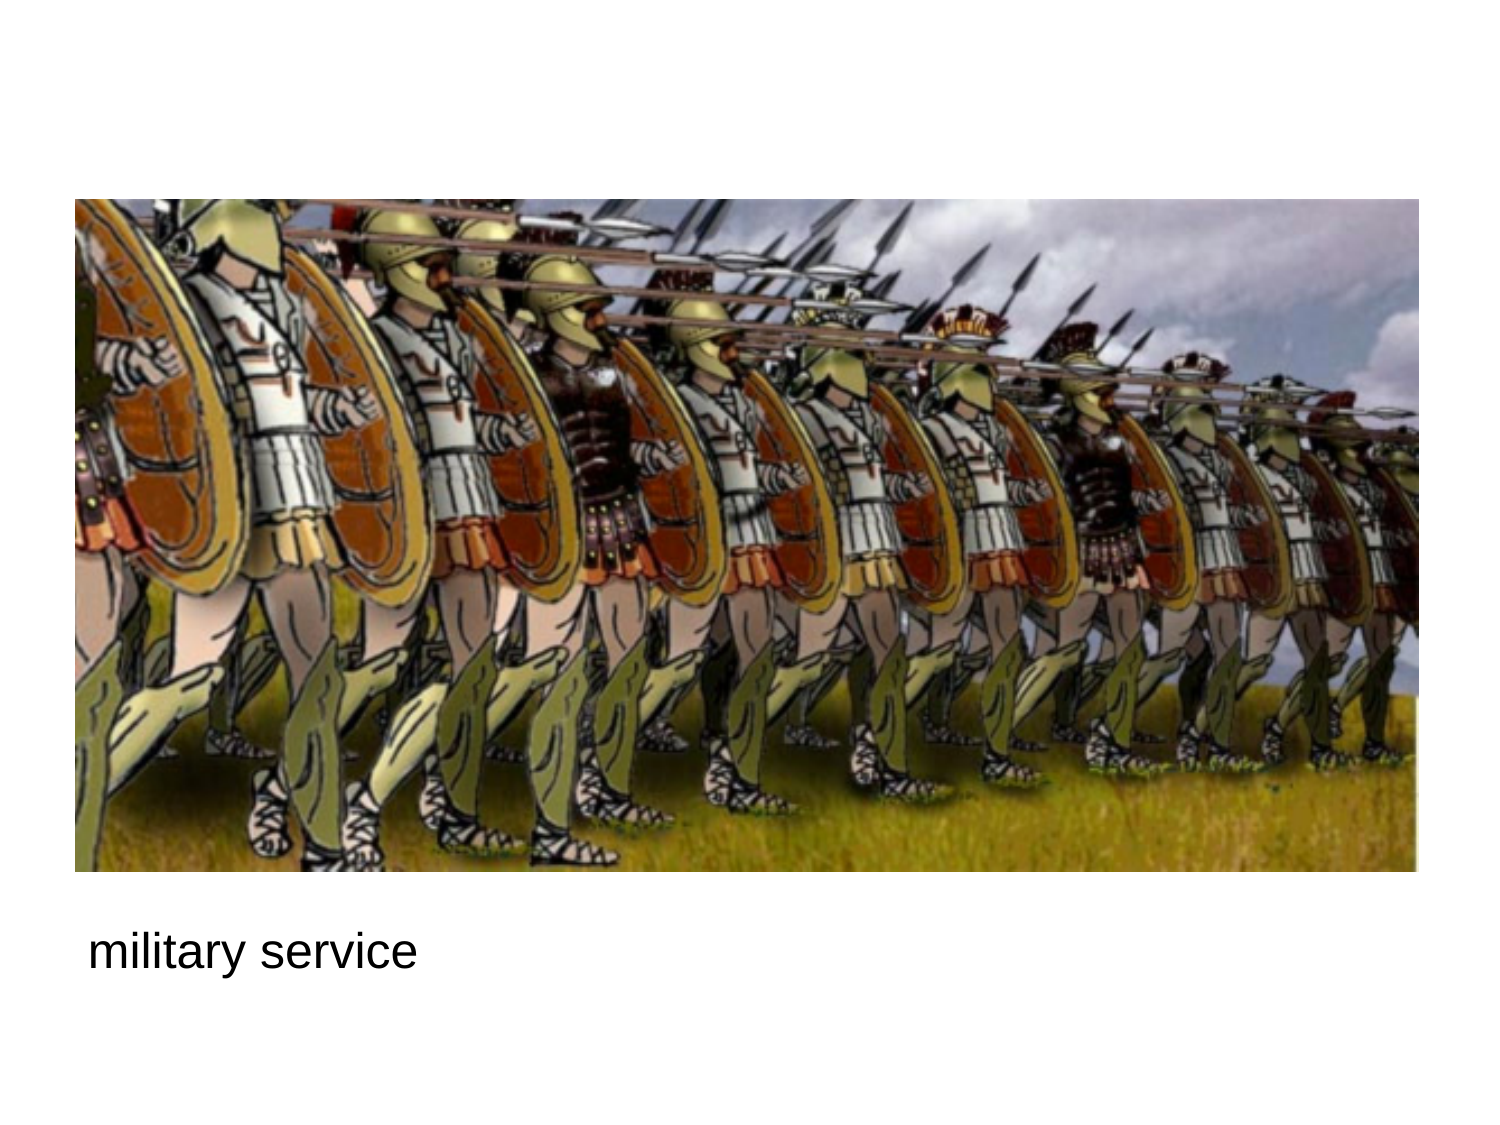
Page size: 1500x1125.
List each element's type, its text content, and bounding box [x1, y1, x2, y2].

text_box military service [72, 903, 999, 1015]
picture [74, 199, 1419, 873]
